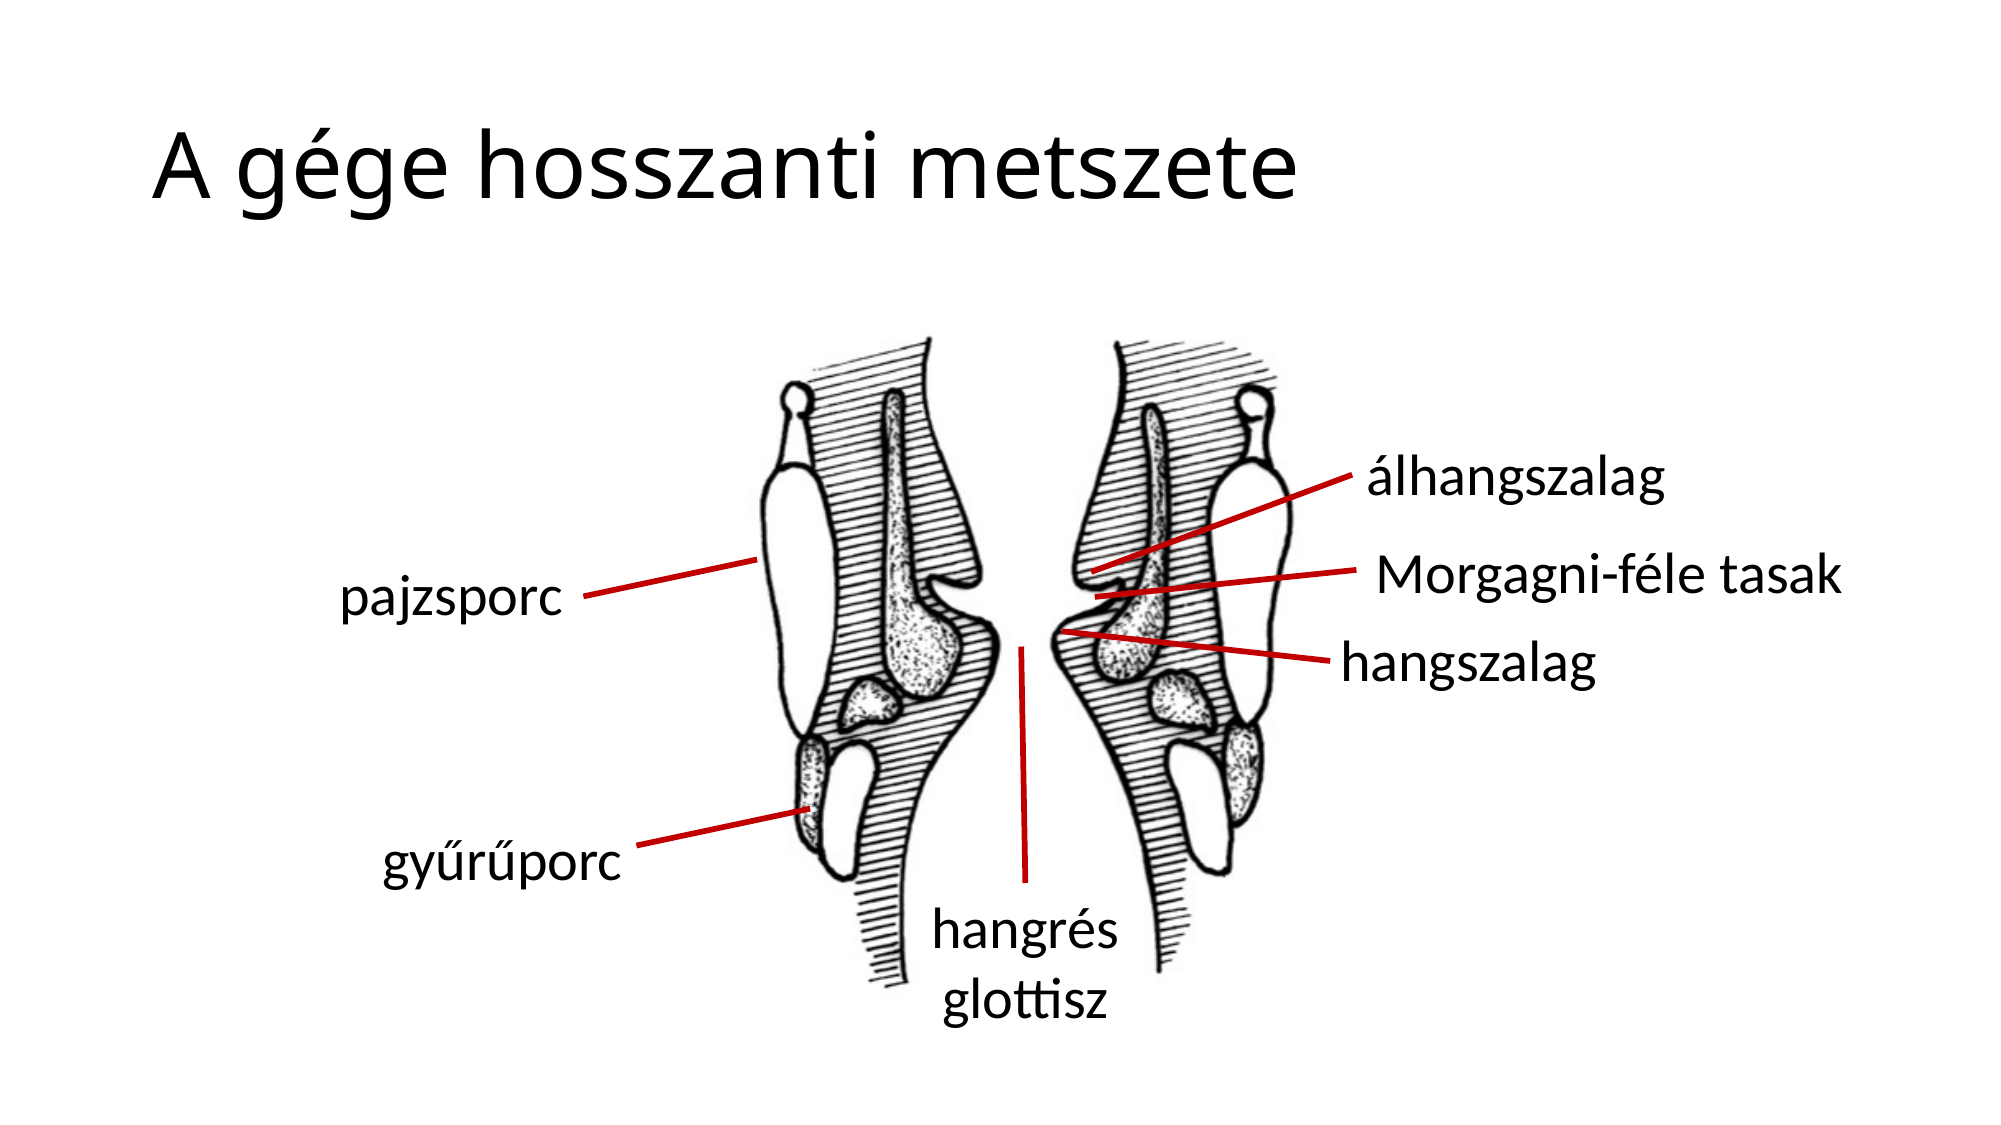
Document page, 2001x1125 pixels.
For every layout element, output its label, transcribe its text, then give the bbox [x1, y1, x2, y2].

text_box hangrés glottisz [863, 1013, 1188, 1038]
text_box Morgagni-féle tasak [1356, 527, 1863, 613]
text_box hangszalag [1331, 616, 1632, 701]
title A gége hosszanti metszete [137, 59, 1863, 278]
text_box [1094, 570, 1357, 597]
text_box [636, 808, 811, 846]
text_box pajzsporc [288, 549, 614, 635]
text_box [583, 559, 758, 597]
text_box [1061, 631, 1331, 661]
text_box álhangszalag [1331, 429, 1702, 515]
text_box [1021, 646, 1026, 883]
picture [735, 274, 1331, 1013]
text_box gyűrűporc [340, 815, 665, 900]
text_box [1091, 474, 1353, 572]
